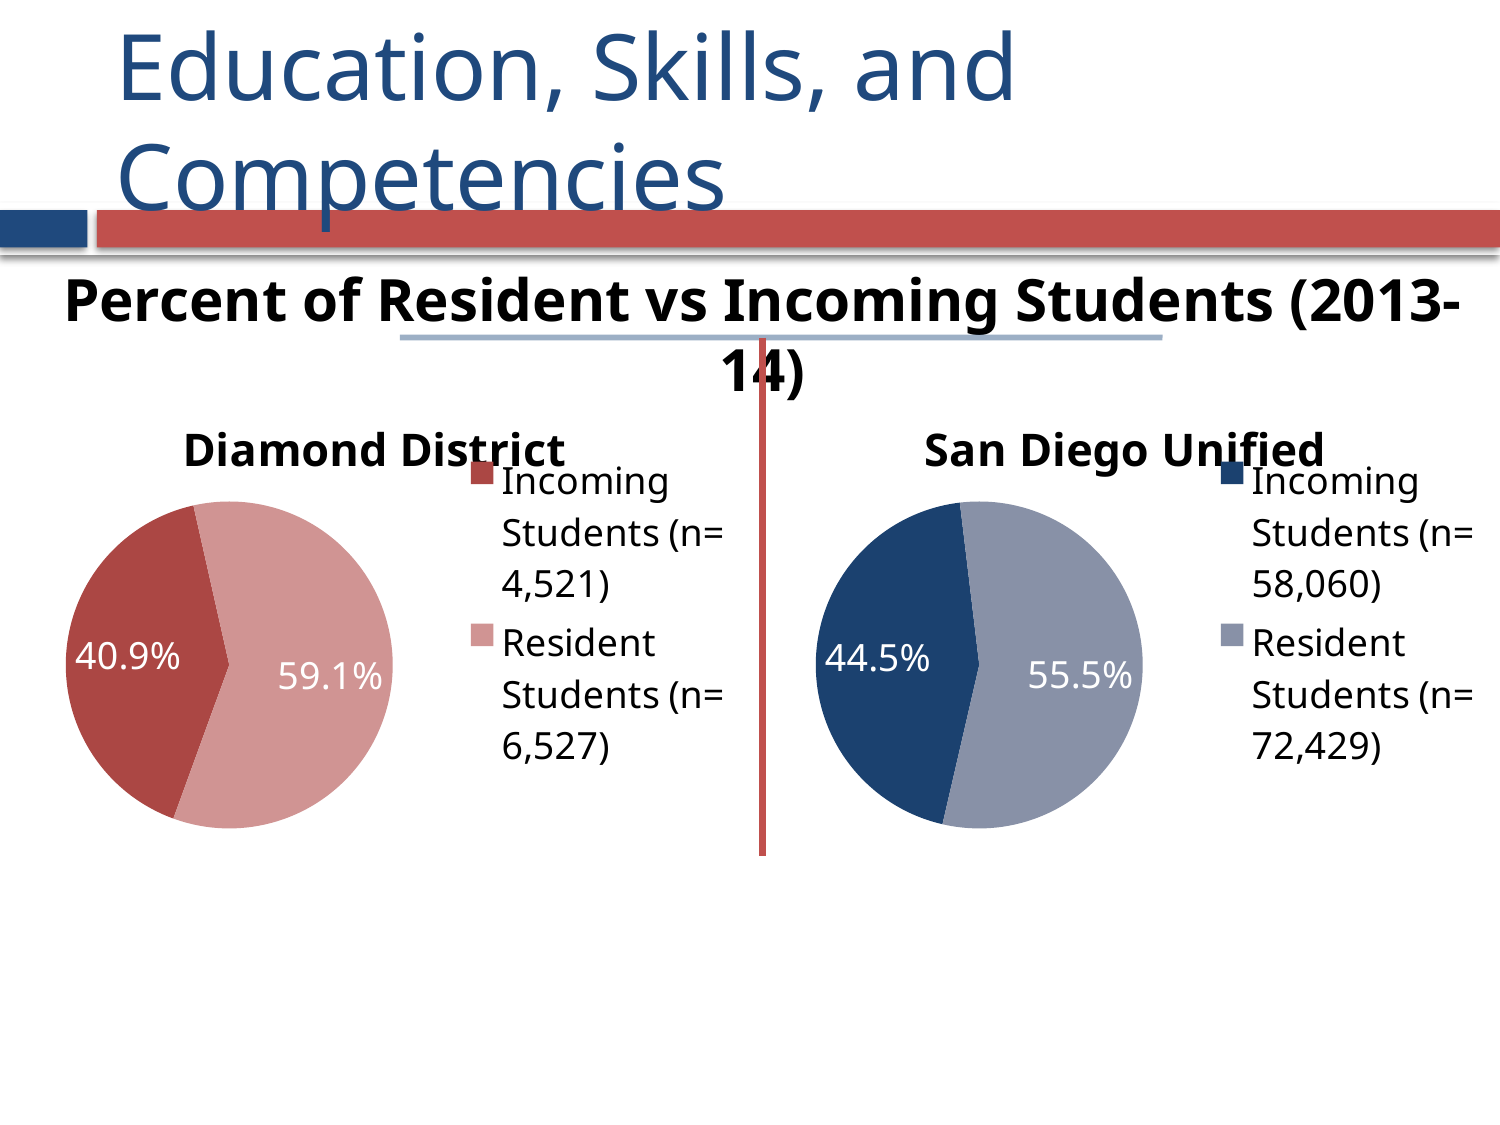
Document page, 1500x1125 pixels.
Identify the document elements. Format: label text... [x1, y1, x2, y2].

chart [763, 387, 1500, 838]
text_box Percent of Resident vs Incoming Students (2013-14) [37, 255, 1488, 386]
title Education, Skills, and Competencies [100, 37, 1438, 200]
chart [0, 387, 762, 838]
